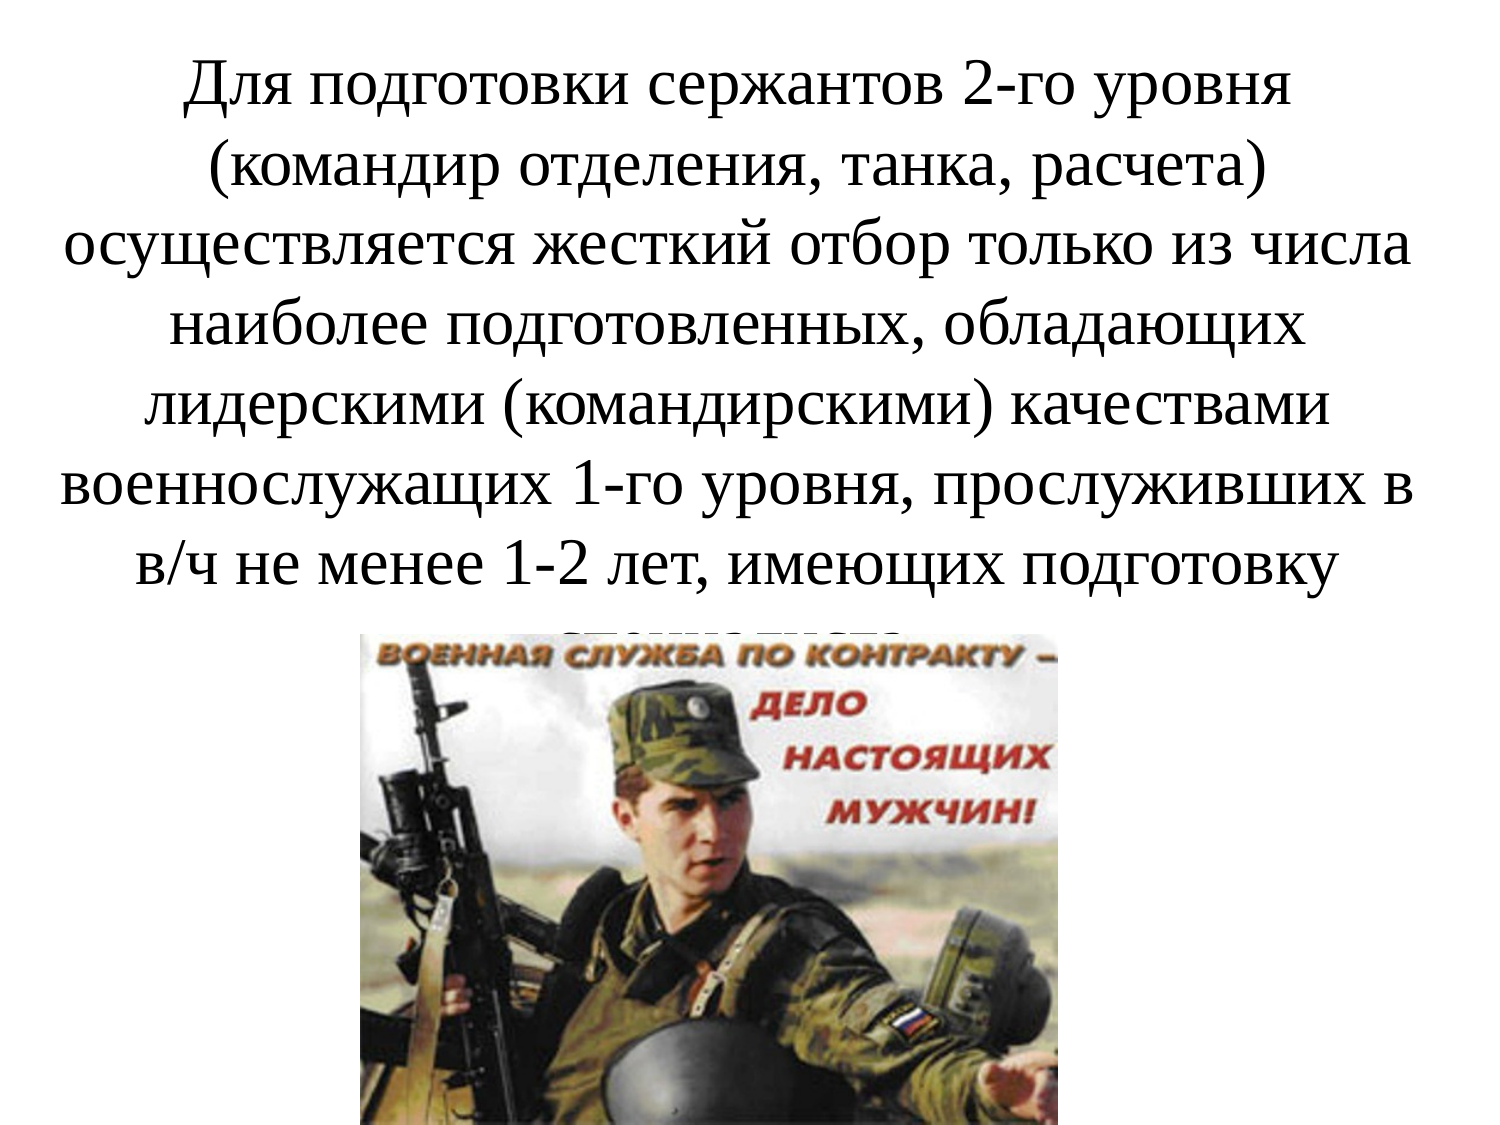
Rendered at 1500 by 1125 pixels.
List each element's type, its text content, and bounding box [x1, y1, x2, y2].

text_box Для подготовки сержантов 2-го уровня (командир отделения, танка, расчета) осуществляется жесткий отбор только из числа наиболее подготовленных, обладающих лидерскими (командирскими) качествами военнослужащих 1-го уровня, прослуживших в в/ч не менее 1-2 лет, имеющих подготовку специалиста. [29, 30, 1448, 686]
picture [359, 634, 1058, 1125]
